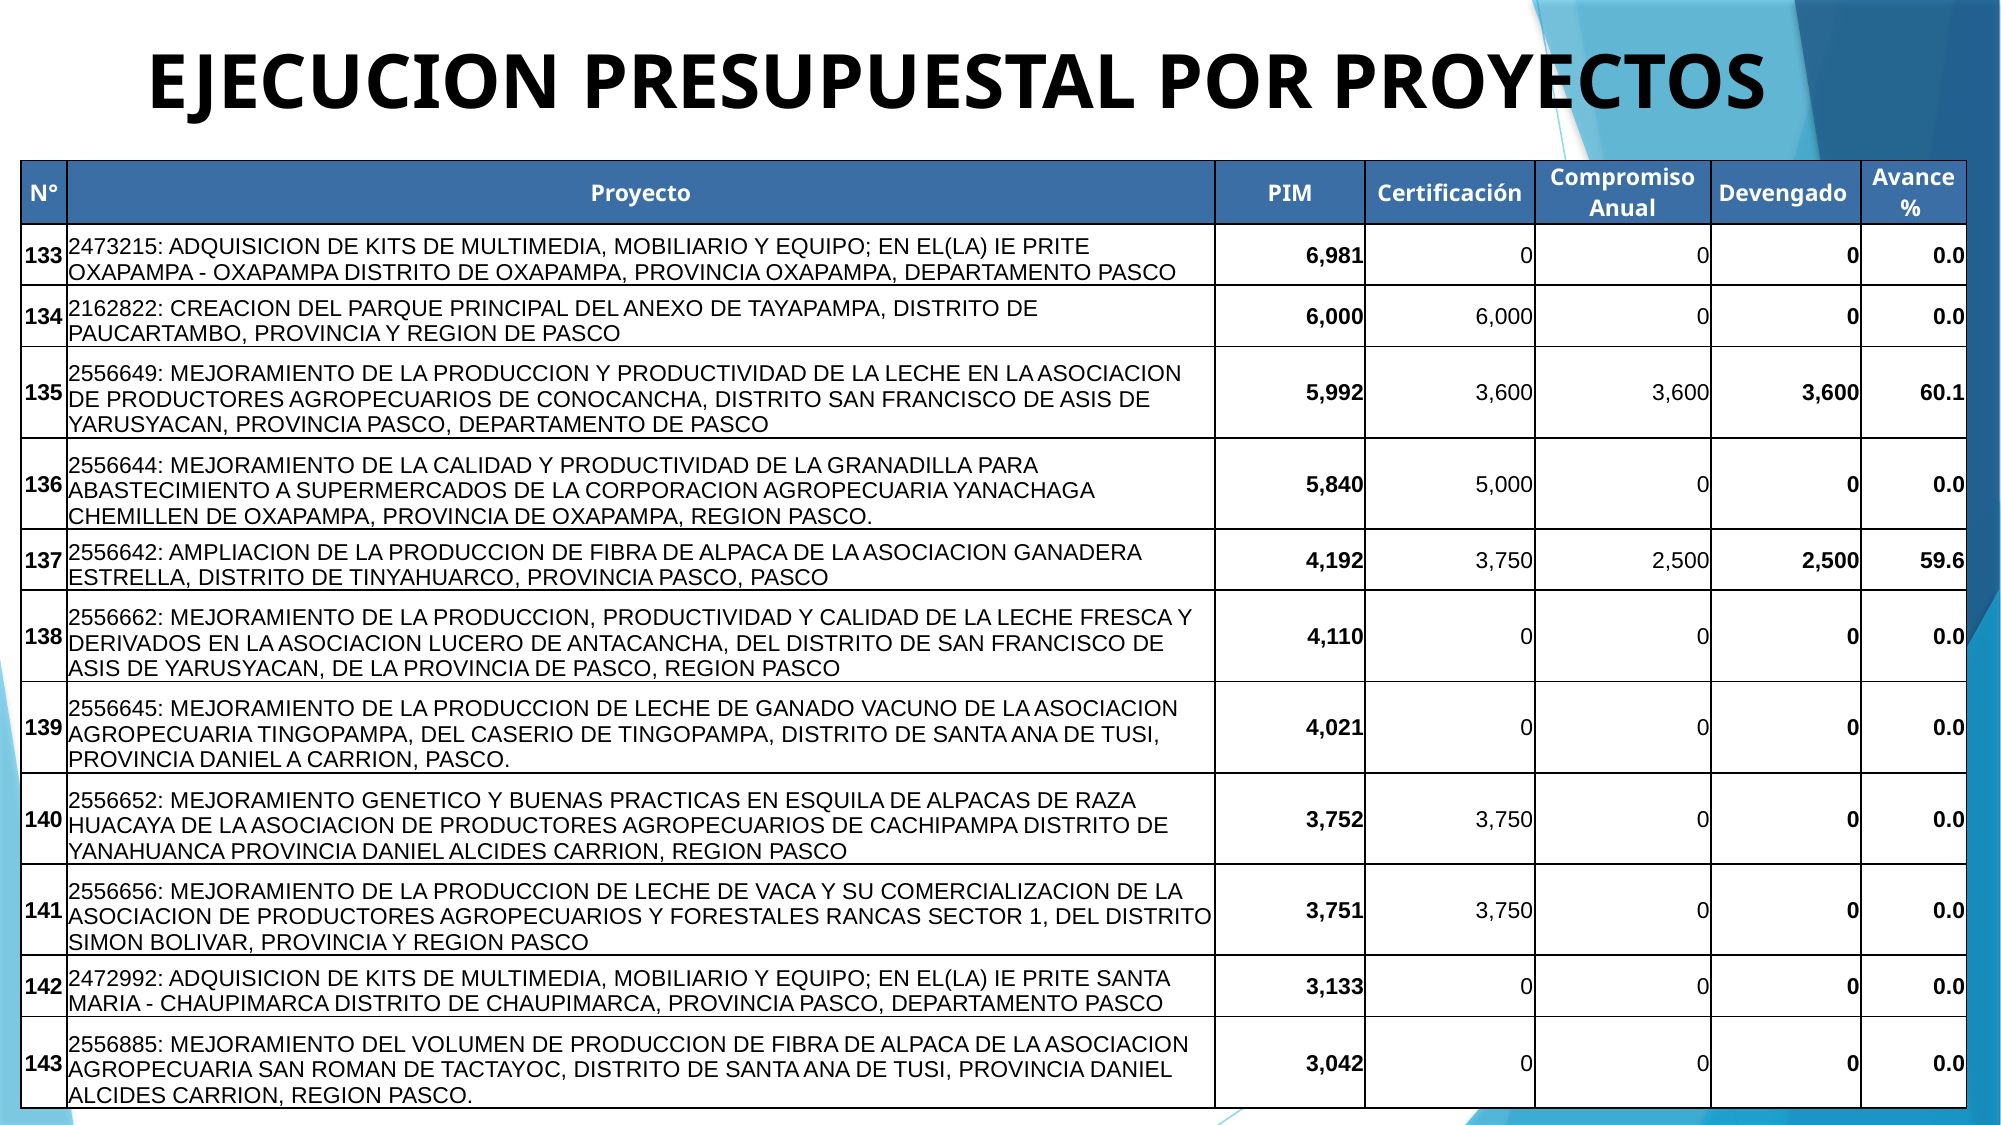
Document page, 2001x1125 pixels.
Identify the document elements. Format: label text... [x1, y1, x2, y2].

table_cell 2556662: MEJORAMIENTO DE LA PRODUCCION, PRODUCTIVIDAD Y CALIDAD DE LA LECHE FRESCA Y DERIVADOS EN LA ASOCIACION LUCERO DE ANTACANCHA, DEL DISTRITO DE SAN FRANCISCO DE ASIS DE YARUSYACAN, DE LA PROVINCIA DE PASCO, REGION PASCO [68, 591, 1214, 681]
table_cell 0 [1536, 682, 1710, 772]
table_cell 139 [22, 682, 66, 772]
table_cell 133 [22, 225, 66, 284]
table_cell 0.0 [1862, 225, 1966, 284]
table_cell 3,042 [1216, 1017, 1364, 1107]
table_cell 0 [1712, 439, 1860, 528]
table_cell 0 [1712, 956, 1860, 1016]
table_cell 6,000 [1216, 286, 1364, 346]
table_cell 140 [22, 774, 66, 863]
table_cell 2556644: MEJORAMIENTO DE LA CALIDAD Y PRODUCTIVIDAD DE LA GRANADILLA PARA ABASTECIMIENTO A SUPERMERCADOS DE LA CORPORACION AGROPECUARIA YANACHAGA CHEMILLEN DE OXAPAMPA, PROVINCIA DE OXAPAMPA, REGION PASCO. [68, 439, 1214, 528]
table_cell 0 [1712, 591, 1860, 681]
table_cell 3,600 [1366, 347, 1534, 437]
table_cell 3,750 [1366, 865, 1534, 954]
table_cell 2,500 [1536, 530, 1710, 589]
table_cell 3,600 [1536, 347, 1710, 437]
table_cell 0 [1536, 591, 1710, 681]
table_header Certificación [1366, 161, 1534, 223]
table_cell 2,500 [1712, 530, 1860, 589]
table_header Proyecto [68, 161, 1214, 223]
table_cell 2472992: ADQUISICION DE KITS DE MULTIMEDIA, MOBILIARIO Y EQUIPO; EN EL(LA) IE PRITE SANTA MARIA - CHAUPIMARCA DISTRITO DE CHAUPIMARCA, PROVINCIA PASCO, DEPARTAMENTO PASCO [68, 956, 1214, 1016]
table_cell 0.0 [1862, 1017, 1966, 1107]
table_cell 0.0 [1862, 865, 1966, 954]
table_cell 6,000 [1366, 286, 1534, 346]
table_cell 136 [22, 439, 66, 528]
table_header PIM [1216, 161, 1364, 223]
table_cell 5,840 [1216, 439, 1364, 528]
table_cell 134 [22, 286, 66, 346]
table_cell 2556649: MEJORAMIENTO DE LA PRODUCCION Y PRODUCTIVIDAD DE LA LECHE EN LA ASOCIACION DE PRODUCTORES AGROPECUARIOS DE CONOCANCHA, DISTRITO SAN FRANCISCO DE ASIS DE YARUSYACAN, PROVINCIA PASCO, DEPARTAMENTO DE PASCO [68, 347, 1214, 437]
table_cell 0 [1366, 956, 1534, 1016]
table_cell 0.0 [1862, 591, 1966, 681]
table_cell 0 [1712, 1017, 1860, 1107]
table_cell 3,750 [1366, 774, 1534, 863]
table_cell 0 [1366, 225, 1534, 284]
table_cell 3,600 [1712, 347, 1860, 437]
table_cell 0.0 [1862, 286, 1966, 346]
table_cell 5,992 [1216, 347, 1364, 437]
table_cell 0.0 [1862, 439, 1966, 528]
table_header Compromiso Anual [1536, 161, 1710, 223]
table_cell 4,110 [1216, 591, 1364, 681]
table_cell 2556885: MEJORAMIENTO DEL VOLUMEN DE PRODUCCION DE FIBRA DE ALPACA DE LA ASOCIACION AGROPECUARIA SAN ROMAN DE TACTAYOC, DISTRITO DE SANTA ANA DE TUSI, PROVINCIA DANIEL ALCIDES CARRION, REGION PASCO. [68, 1017, 1214, 1107]
table_header Avance % [1862, 161, 1966, 223]
table_cell 0 [1366, 1017, 1534, 1107]
table_cell 0 [1712, 865, 1860, 954]
table_cell 0 [1712, 774, 1860, 863]
table_cell 2556645: MEJORAMIENTO DE LA PRODUCCION DE LECHE DE GANADO VACUNO DE LA ASOCIACION AGROPECUARIA TINGOPAMPA, DEL CASERIO DE TINGOPAMPA, DISTRITO DE SANTA ANA DE TUSI, PROVINCIA DANIEL A CARRION, PASCO. [68, 682, 1214, 772]
table_cell 141 [22, 865, 66, 954]
table_cell 2473215: ADQUISICION DE KITS DE MULTIMEDIA, MOBILIARIO Y EQUIPO; EN EL(LA) IE PRITE OXAPAMPA - OXAPAMPA DISTRITO DE OXAPAMPA, PROVINCIA OXAPAMPA, DEPARTAMENTO PASCO [68, 225, 1214, 284]
table_cell 60.1 [1862, 347, 1966, 437]
table_cell 142 [22, 956, 66, 1016]
table_cell 0 [1536, 1017, 1710, 1107]
table_cell 2162822: CREACION DEL PARQUE PRINCIPAL DEL ANEXO DE TAYAPAMPA, DISTRITO DE PAUCARTAMBO, PROVINCIA Y REGION DE PASCO [68, 286, 1214, 346]
table_cell 4,021 [1216, 682, 1364, 772]
table_cell 0 [1712, 225, 1860, 284]
table_header Devengado [1712, 161, 1860, 223]
table_cell 0 [1366, 682, 1534, 772]
table_cell 0 [1536, 865, 1710, 954]
table_cell 4,192 [1216, 530, 1364, 589]
title EJECUCION PRESUPUESTAL POR PROYECTOS [131, 26, 1857, 160]
table_cell 143 [22, 1017, 66, 1107]
table_cell 3,751 [1216, 865, 1364, 954]
table_cell 3,133 [1216, 956, 1364, 1016]
table_cell 0 [1536, 225, 1710, 284]
table_cell 2556652: MEJORAMIENTO GENETICO Y BUENAS PRACTICAS EN ESQUILA DE ALPACAS DE RAZA HUACAYA DE LA ASOCIACION DE PRODUCTORES AGROPECUARIOS DE CACHIPAMPA DISTRITO DE YANAHUANCA PROVINCIA DANIEL ALCIDES CARRION, REGION PASCO [68, 774, 1214, 863]
table_cell 2556656: MEJORAMIENTO DE LA PRODUCCION DE LECHE DE VACA Y SU COMERCIALIZACION DE LA ASOCIACION DE PRODUCTORES AGROPECUARIOS Y FORESTALES RANCAS SECTOR 1, DEL DISTRITO SIMON BOLIVAR, PROVINCIA Y REGION PASCO [68, 865, 1214, 954]
table_cell 0 [1536, 956, 1710, 1016]
table_cell 3,750 [1366, 530, 1534, 589]
table_cell 0.0 [1862, 774, 1966, 863]
table_cell 59.6 [1862, 530, 1966, 589]
table_cell 137 [22, 530, 66, 589]
table_cell 0 [1536, 439, 1710, 528]
table_cell 6,981 [1216, 225, 1364, 284]
table_cell 0 [1536, 286, 1710, 346]
table_header N° [22, 161, 66, 223]
table_cell 0 [1712, 286, 1860, 346]
table_cell 0 [1366, 591, 1534, 681]
table_cell 0 [1536, 774, 1710, 863]
table_cell 138 [22, 591, 66, 681]
table_cell 0.0 [1862, 682, 1966, 772]
table_cell 135 [22, 347, 66, 437]
table_cell 2556642: AMPLIACION DE LA PRODUCCION DE FIBRA DE ALPACA DE LA ASOCIACION GANADERA ESTRELLA, DISTRITO DE TINYAHUARCO, PROVINCIA PASCO, PASCO [68, 530, 1214, 589]
table_cell 5,000 [1366, 439, 1534, 528]
table_cell 0.0 [1862, 956, 1966, 1016]
table_cell 3,752 [1216, 774, 1364, 863]
table_cell 0 [1712, 682, 1860, 772]
